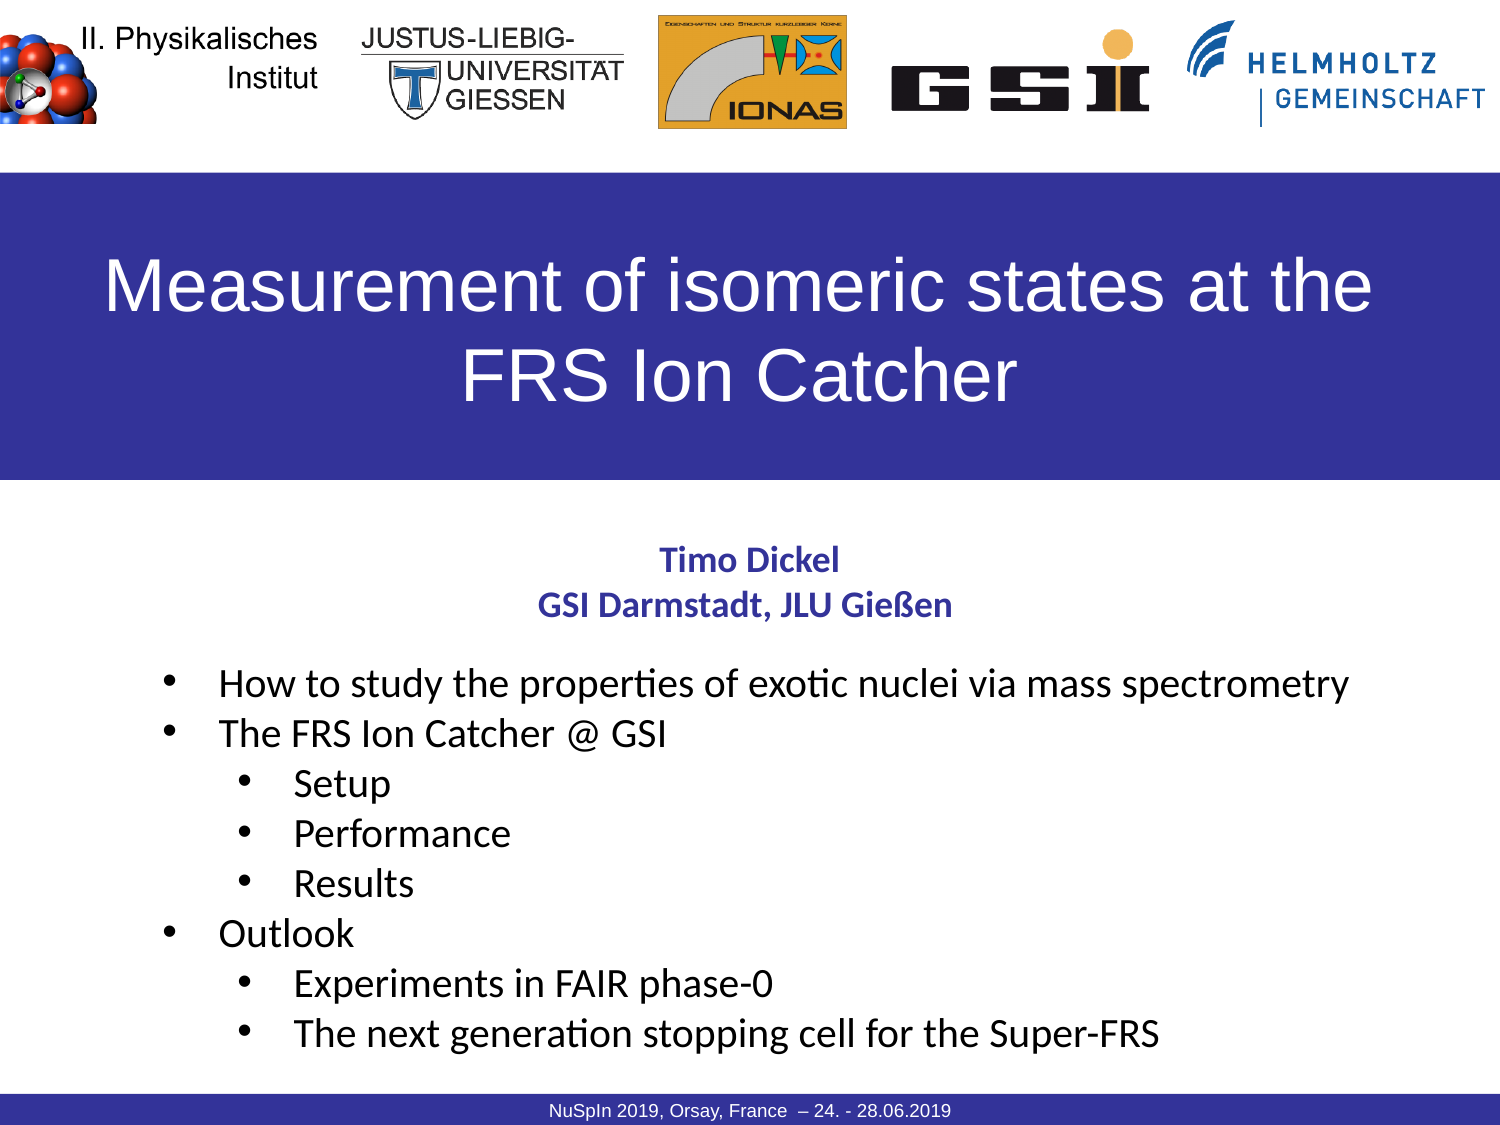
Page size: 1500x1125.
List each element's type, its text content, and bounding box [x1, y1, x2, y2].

picture [361, 27, 624, 120]
picture [889, 26, 1151, 114]
text_box Timo Dickel GSI Darmstadt, JLU Gießen [194, 527, 1306, 633]
picture [658, 15, 847, 129]
picture [0, 20, 323, 124]
title Measurement of isomeric states at the FRS Ion Catcher [0, 172, 1500, 480]
picture [1187, 20, 1485, 127]
text_box How to study the properties of exotic nuclei via mass spectrometry The FRS Ion Catcher @ GSI Setup Performance Results Outlook Experiments in FAIR phase-0 The next generation stopping cell for the Super-FRS [147, 648, 1447, 1114]
